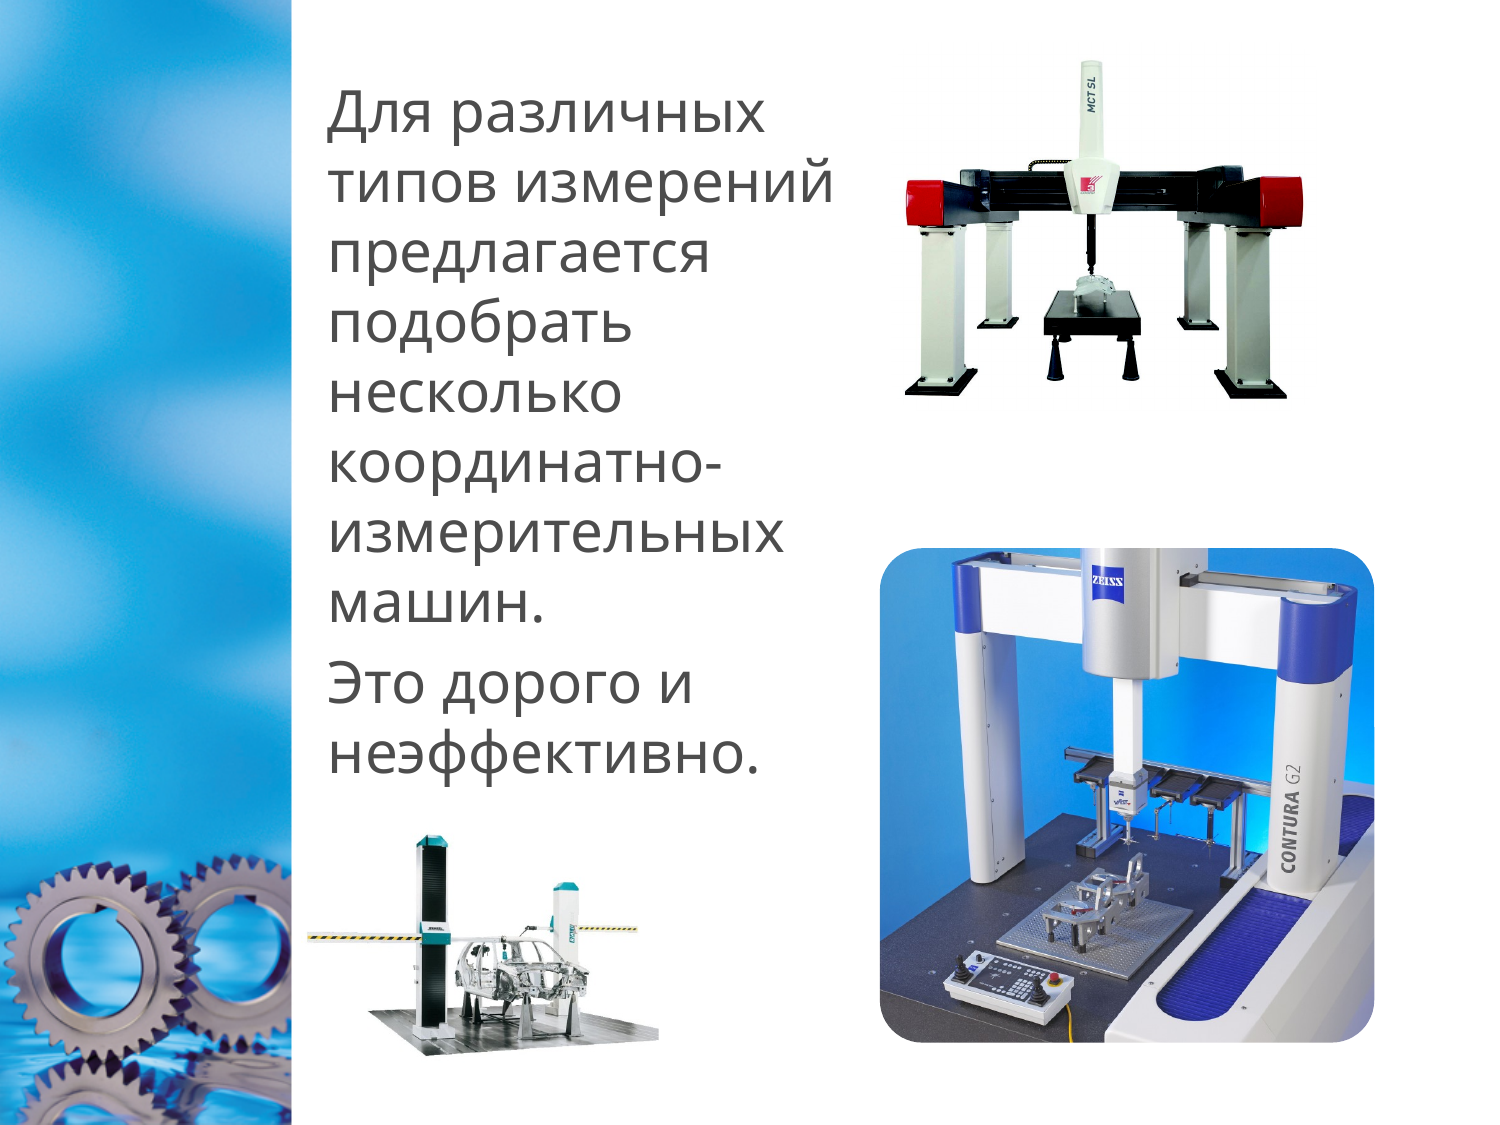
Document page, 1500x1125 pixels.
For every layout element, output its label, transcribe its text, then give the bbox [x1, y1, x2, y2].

picture [0, 0, 1500, 1125]
list Для различных типов измерений предлагается подобрать несколько координатно-измерительных машин. Это дорого и неэффективно. [312, 66, 869, 587]
